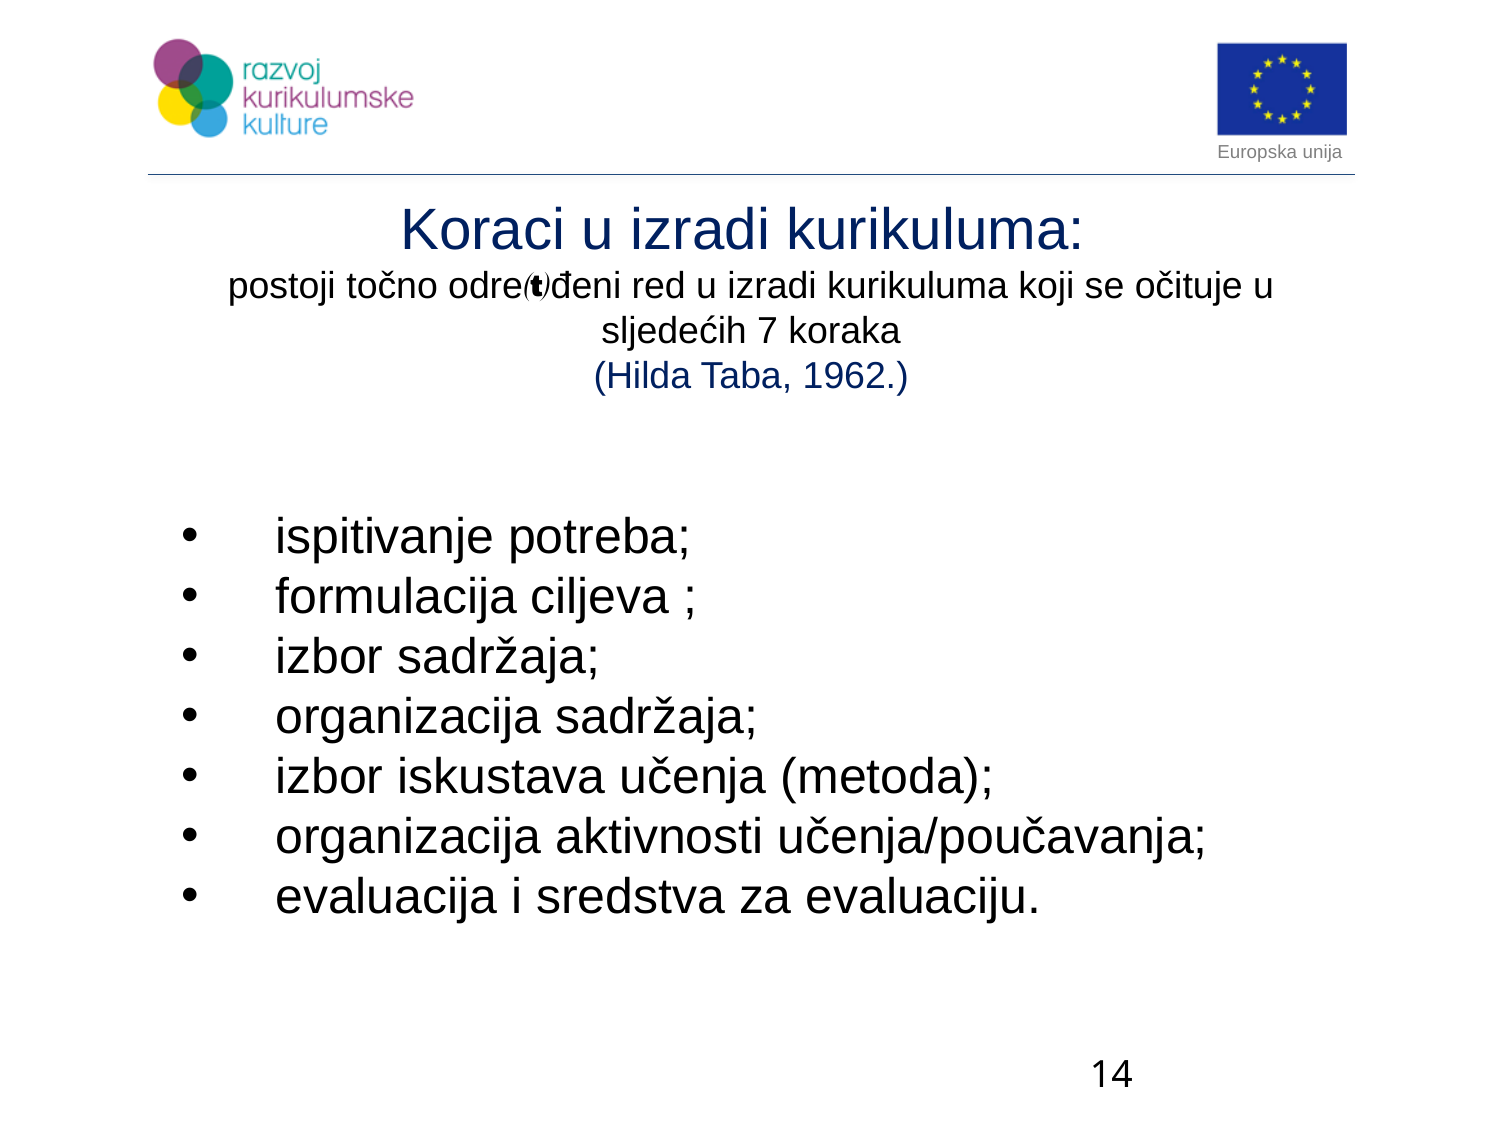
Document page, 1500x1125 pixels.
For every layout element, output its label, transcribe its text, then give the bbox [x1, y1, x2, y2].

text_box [1202, 41, 1367, 171]
slide_number 14 [1074, 1042, 1425, 1103]
text_box Koraci u izradi kurikuluma: postoji točno određeni red u izradi kurikuluma koji se očituje u sljedećih 7 koraka (Hilda Taba, 1962.) [147, 183, 1355, 404]
text_box ispitivanje potreba; formulacija ciljeva ; izbor sadržaja; organizacija sadržaja; izbor iskustava učenja (metoda); organizacija aktivnosti učenja/poučavanja; evaluacija i sredstva za evaluaciju. [166, 496, 1367, 1052]
picture [147, 24, 421, 147]
